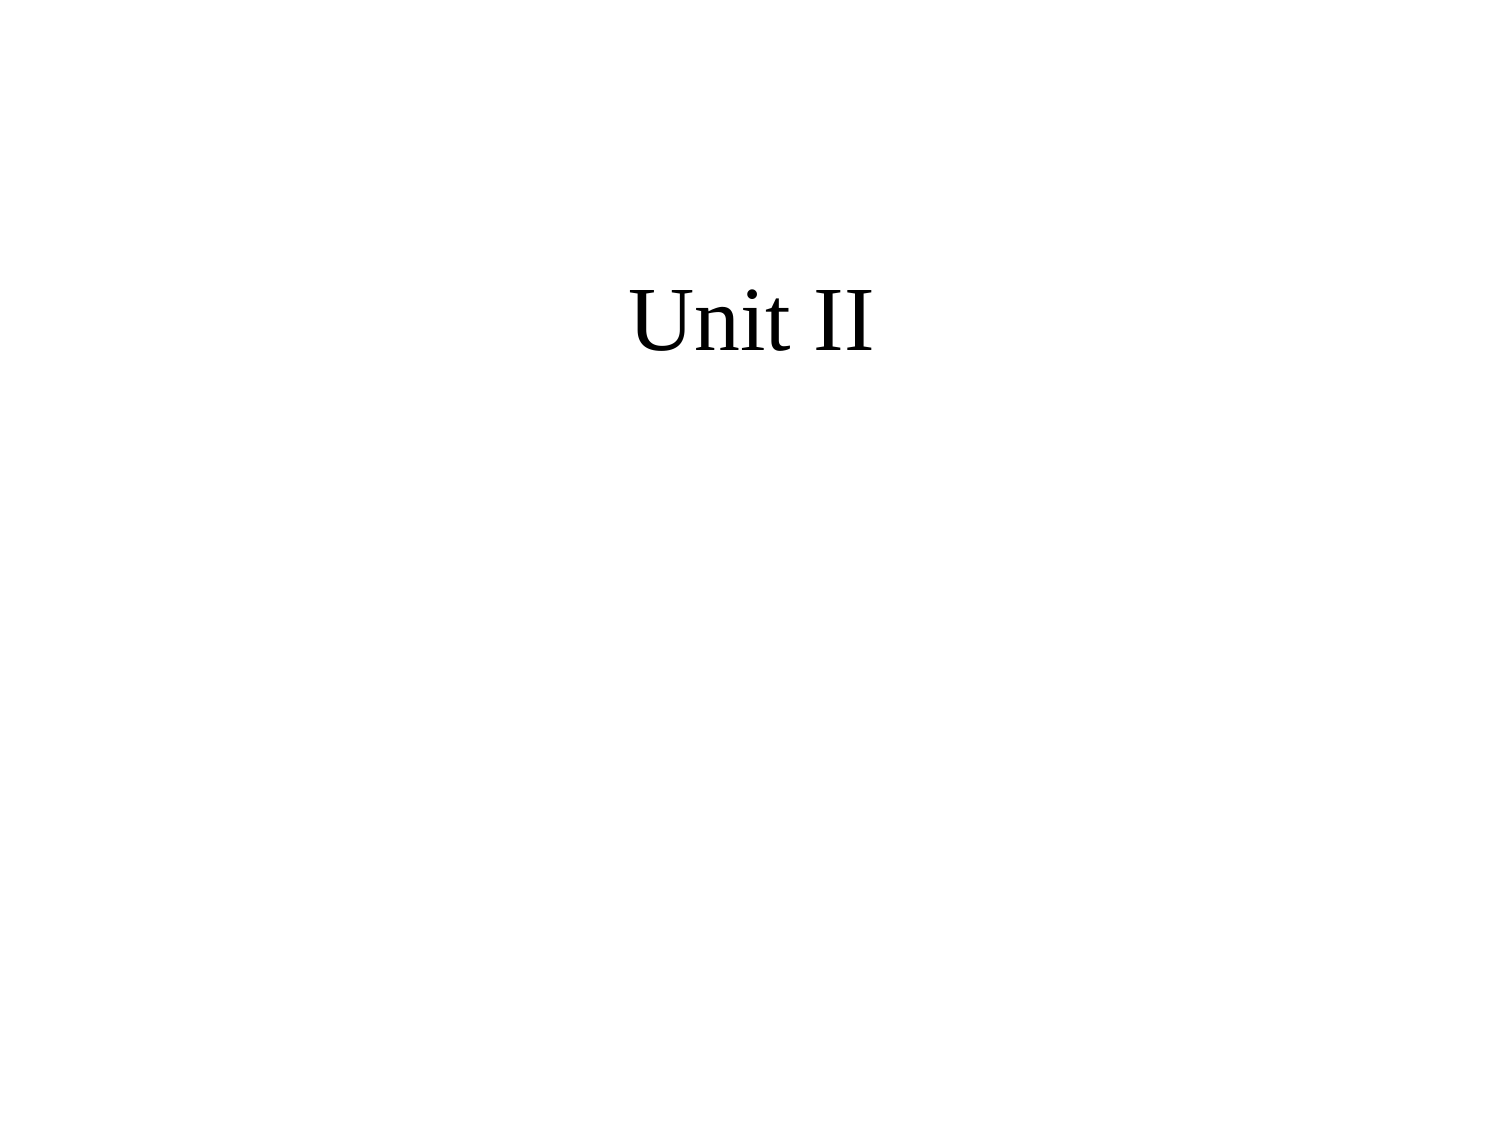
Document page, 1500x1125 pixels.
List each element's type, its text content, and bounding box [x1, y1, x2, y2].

title Unit II [76, 219, 1427, 408]
